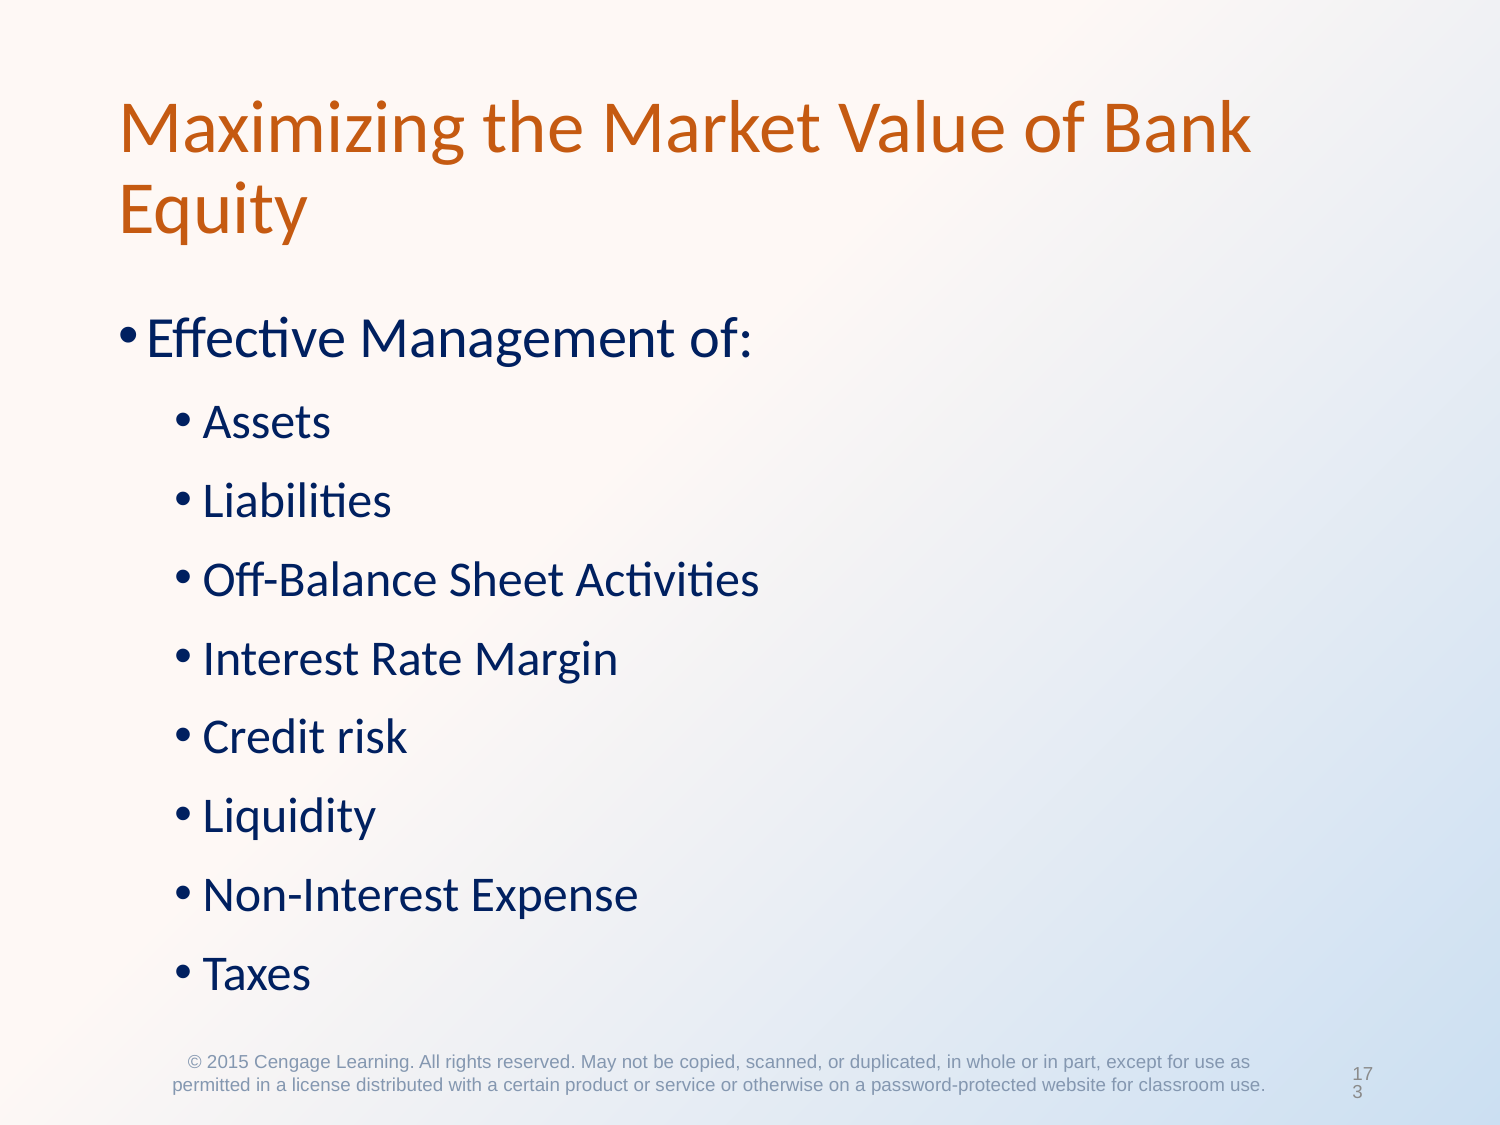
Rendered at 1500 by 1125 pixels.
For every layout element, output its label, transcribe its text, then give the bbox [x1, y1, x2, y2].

title Maximizing the Market Value of Bank Equity [103, 59, 1397, 278]
footer © 2015 Cengage Learning. All rights reserved. May not be copied, scanned, or duplicated, in whole or in part, except for use as permitted in a license distributed with a certain product or service or otherwise on a password-protected website for classroom use. [137, 1042, 1300, 1103]
slide_number 173 [1337, 1042, 1397, 1103]
list Effective Management of: Assets Liabilities Off-Balance Sheet Activities Interest Rate Margin Credit risk Liquidity Non-Interest Expense Taxes [103, 299, 1397, 1014]
